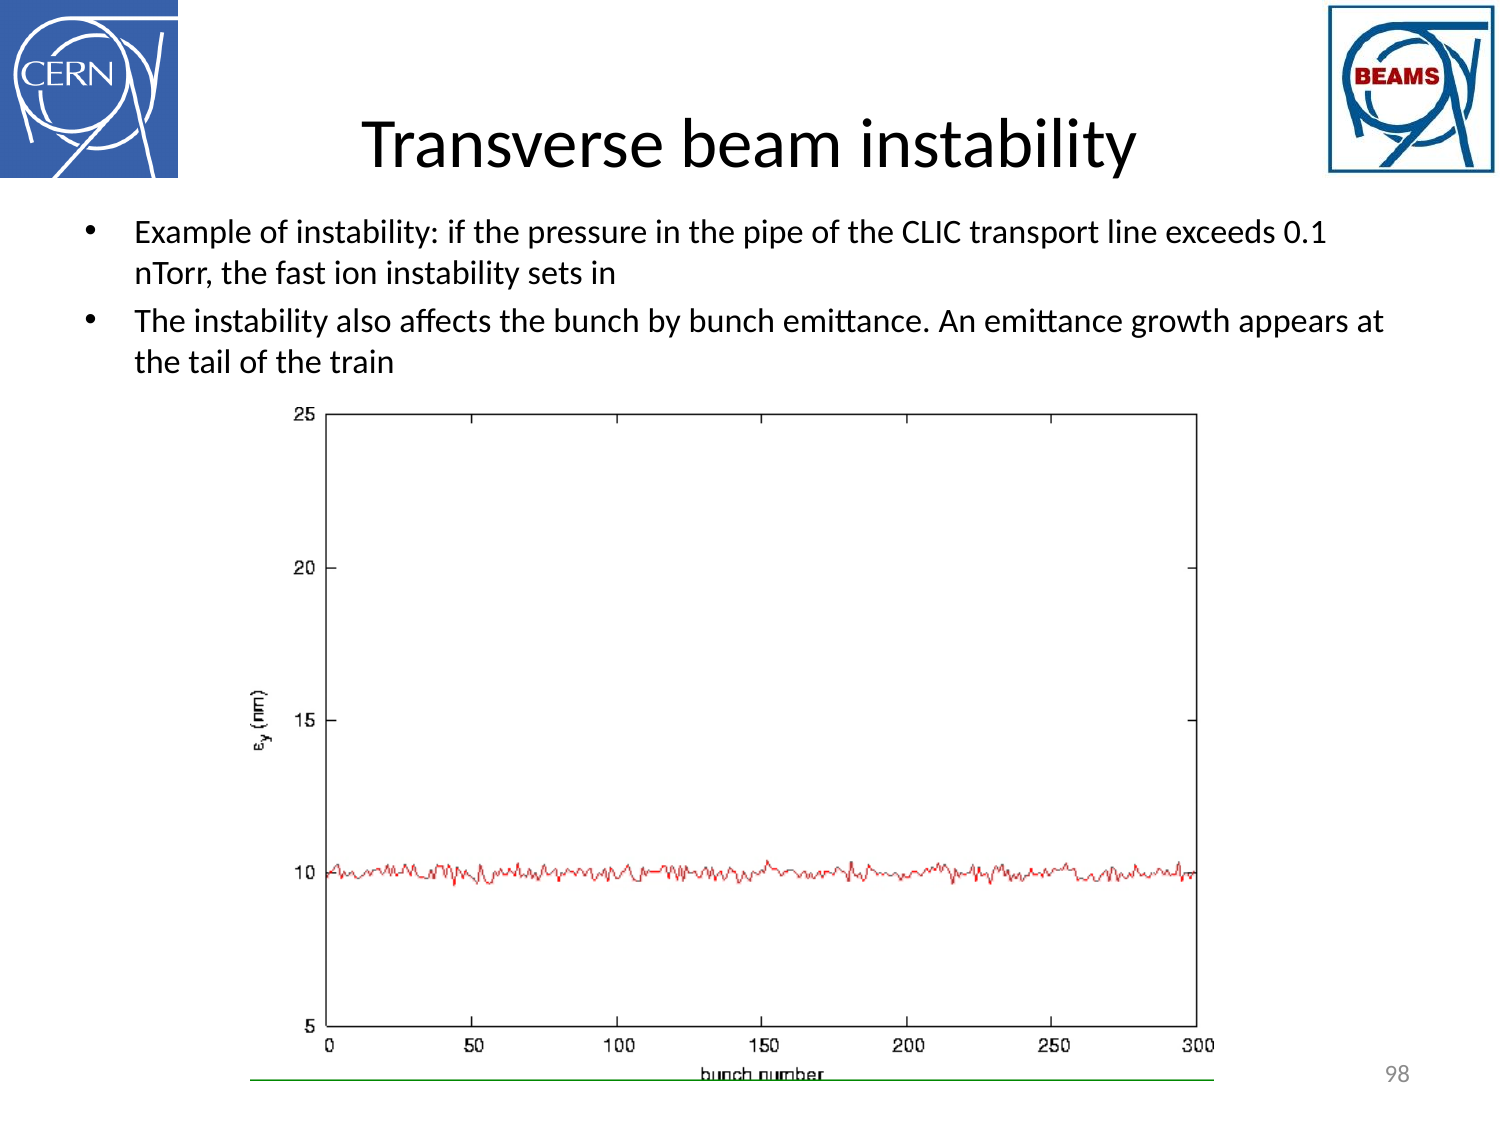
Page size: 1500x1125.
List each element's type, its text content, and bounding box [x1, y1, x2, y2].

title Transverse beam instability [75, 45, 1425, 233]
list Example of instability: if the pressure in the pipe of the CLIC transport line exceeds 0.1 nTorr, the fast ion instability sets in The instability also affects the bunch by bunch emittance. An emittance growth appears at the tail of the train [69, 202, 1420, 390]
slide_number 98 [1074, 1042, 1425, 1103]
picture [1322, 0, 1500, 178]
picture [0, 0, 178, 178]
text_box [249, 405, 1215, 1082]
